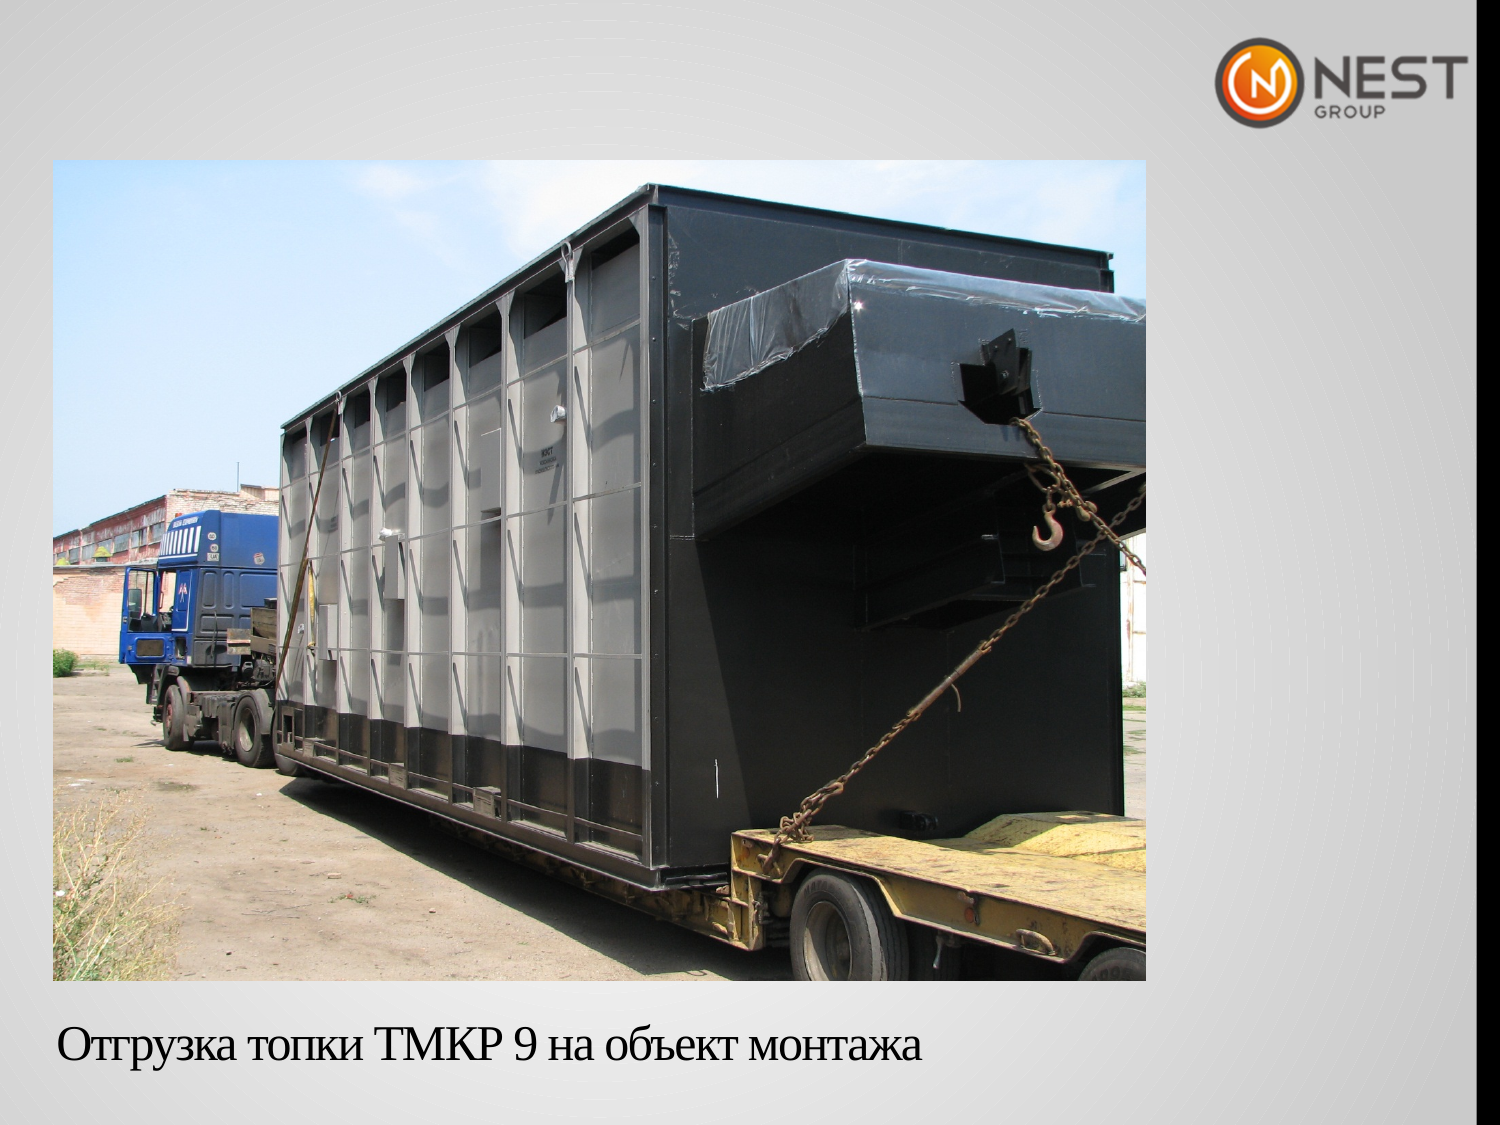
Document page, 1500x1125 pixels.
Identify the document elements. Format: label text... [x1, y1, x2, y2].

title Отгрузка топки ТМКР 9 на объект монтажа [41, 987, 1459, 1094]
picture [52, 160, 1146, 981]
picture [1198, 30, 1484, 137]
